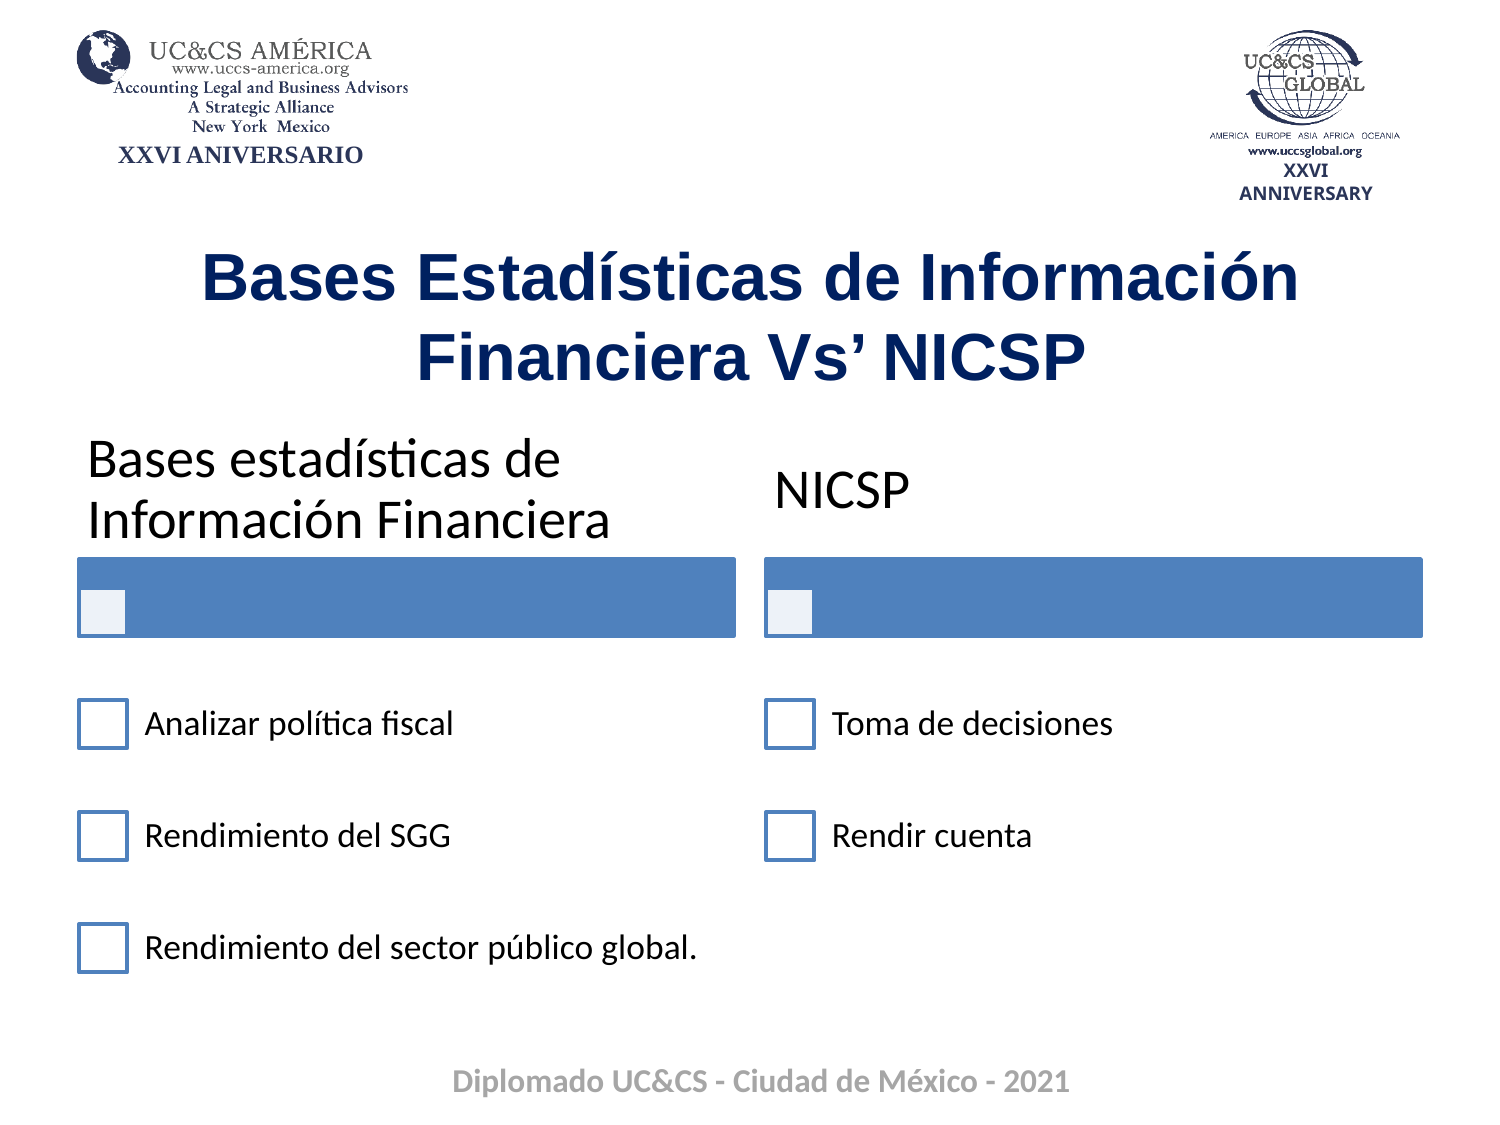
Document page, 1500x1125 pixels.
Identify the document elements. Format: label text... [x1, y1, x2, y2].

title Bases Estadísticas de Información Financiera Vs’ NICSP [76, 220, 1427, 408]
picture [76, 30, 408, 138]
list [74, 420, 1426, 1006]
picture [1182, 30, 1427, 161]
